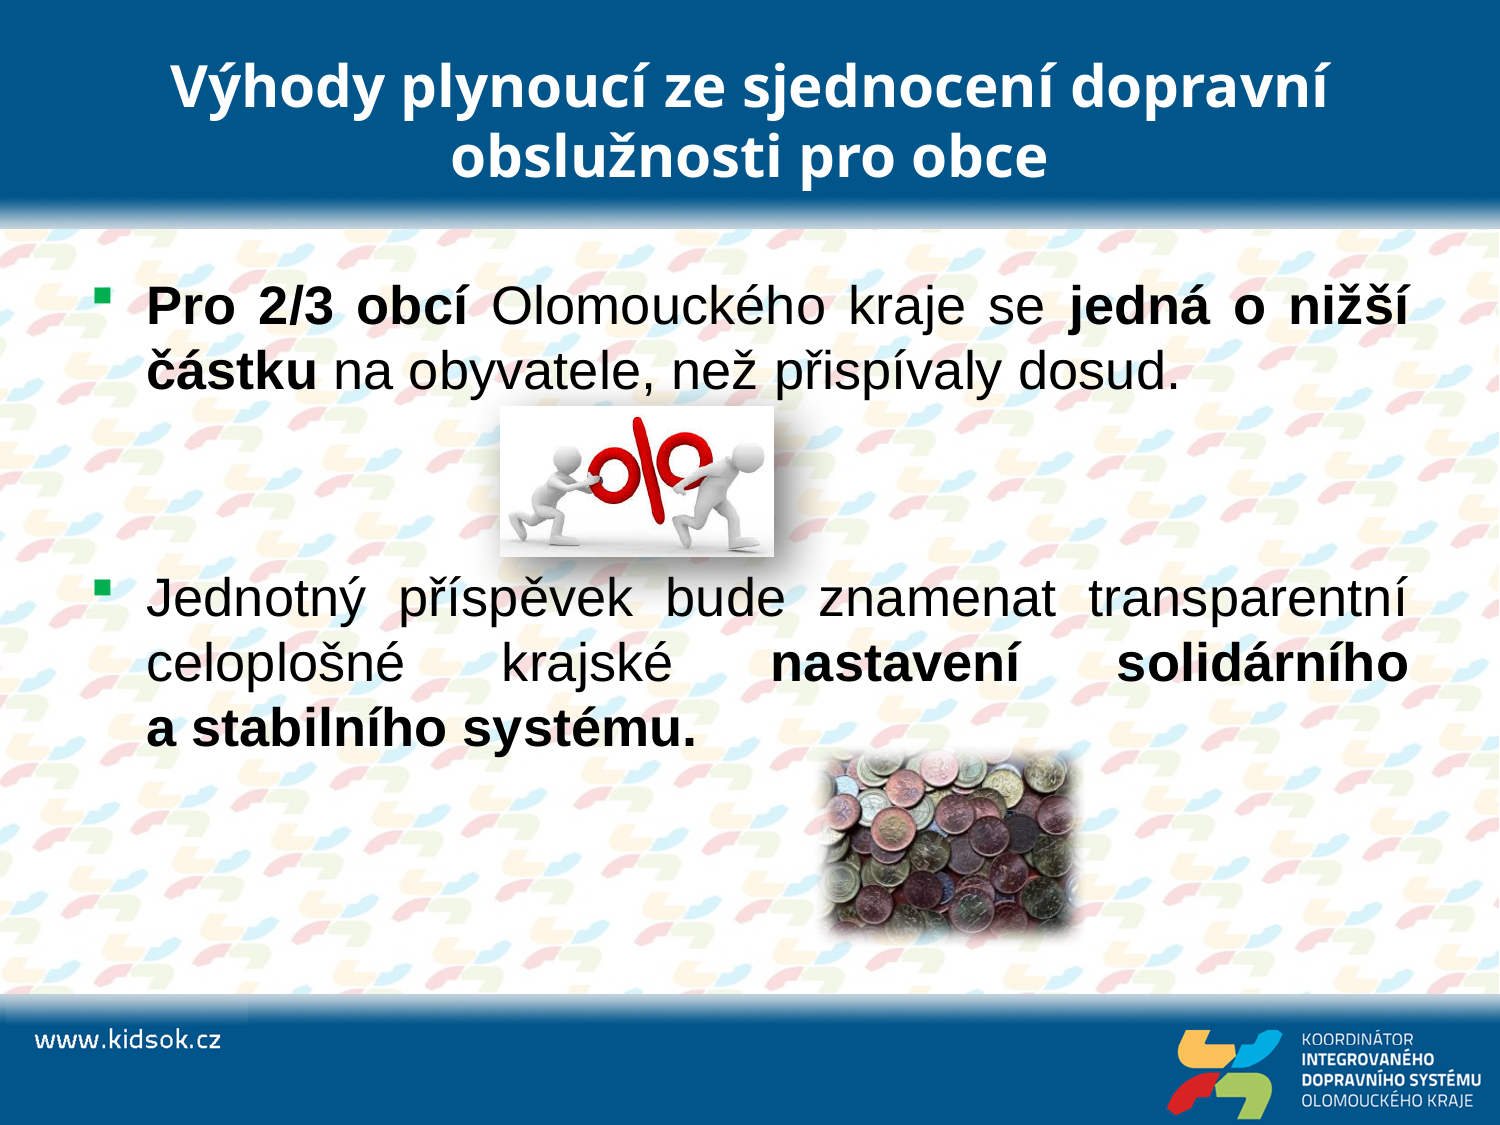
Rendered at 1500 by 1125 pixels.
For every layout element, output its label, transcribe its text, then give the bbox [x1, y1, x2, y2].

picture [0, 0, 1500, 1125]
title Výhody plynoucí ze sjednocení dopravní obslužnosti pro obce [75, 24, 1425, 213]
list Pro 2/3 obcí Olomouckého kraje se jedná o nižší částku na obyvatele, než přispívaly dosud. Jednotný příspěvek bude znamenat transparentní celoplošné krajské nastavení solidárního a stabilního systému. [75, 262, 1425, 1005]
